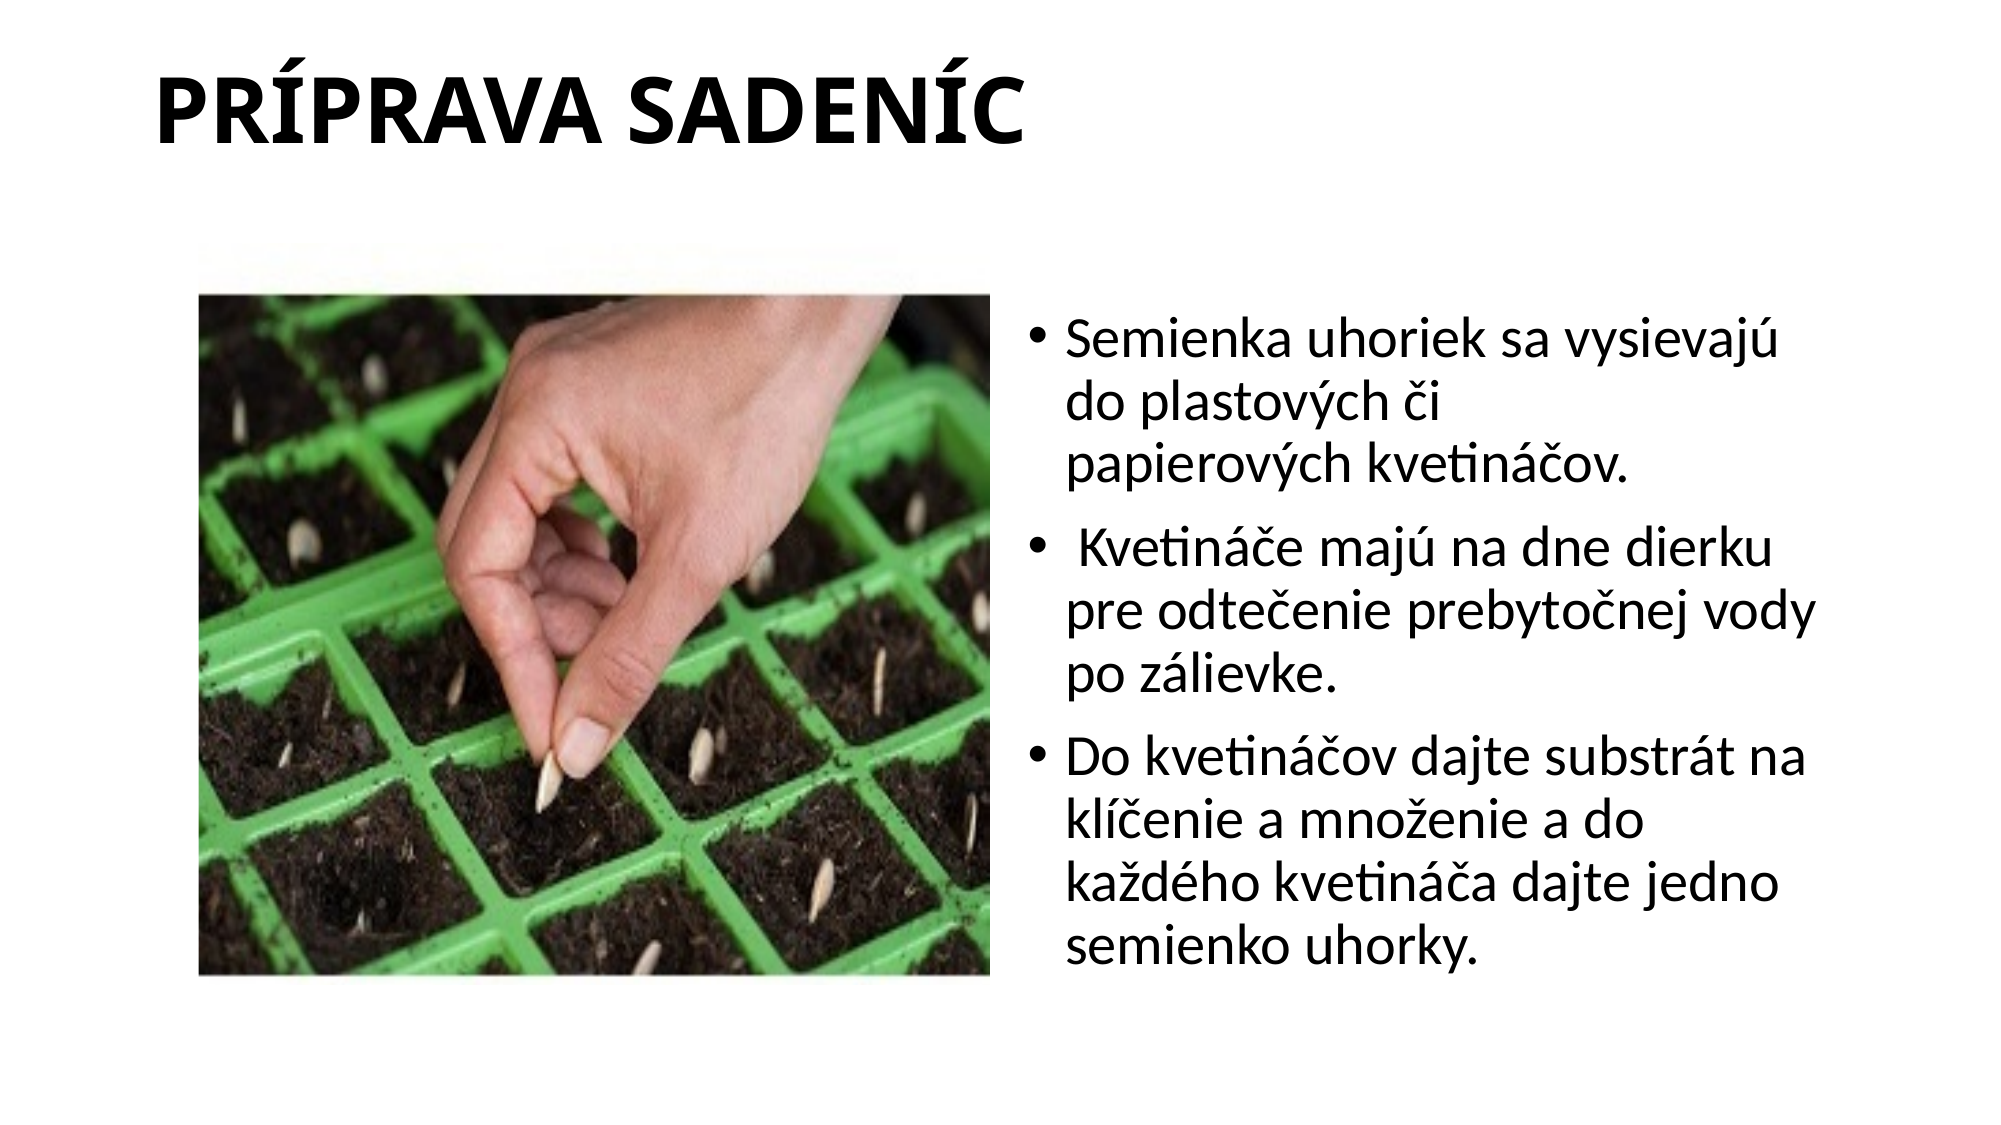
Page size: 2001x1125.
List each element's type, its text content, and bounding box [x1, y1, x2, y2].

title PRÍPRAVA SADENÍC [137, 59, 1863, 278]
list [198, 243, 1013, 985]
list Semienka uhoriek sa vysievajú do plastových či papierových kvetináčov. Kvetináče majú na dne dierku pre odtečenie prebytočnej vody po zálievke. Do kvetináčov dajte substrát na klíčenie a množenie a do každého kvetináča dajte jedno semienko uhorky. [1012, 299, 1863, 1014]
